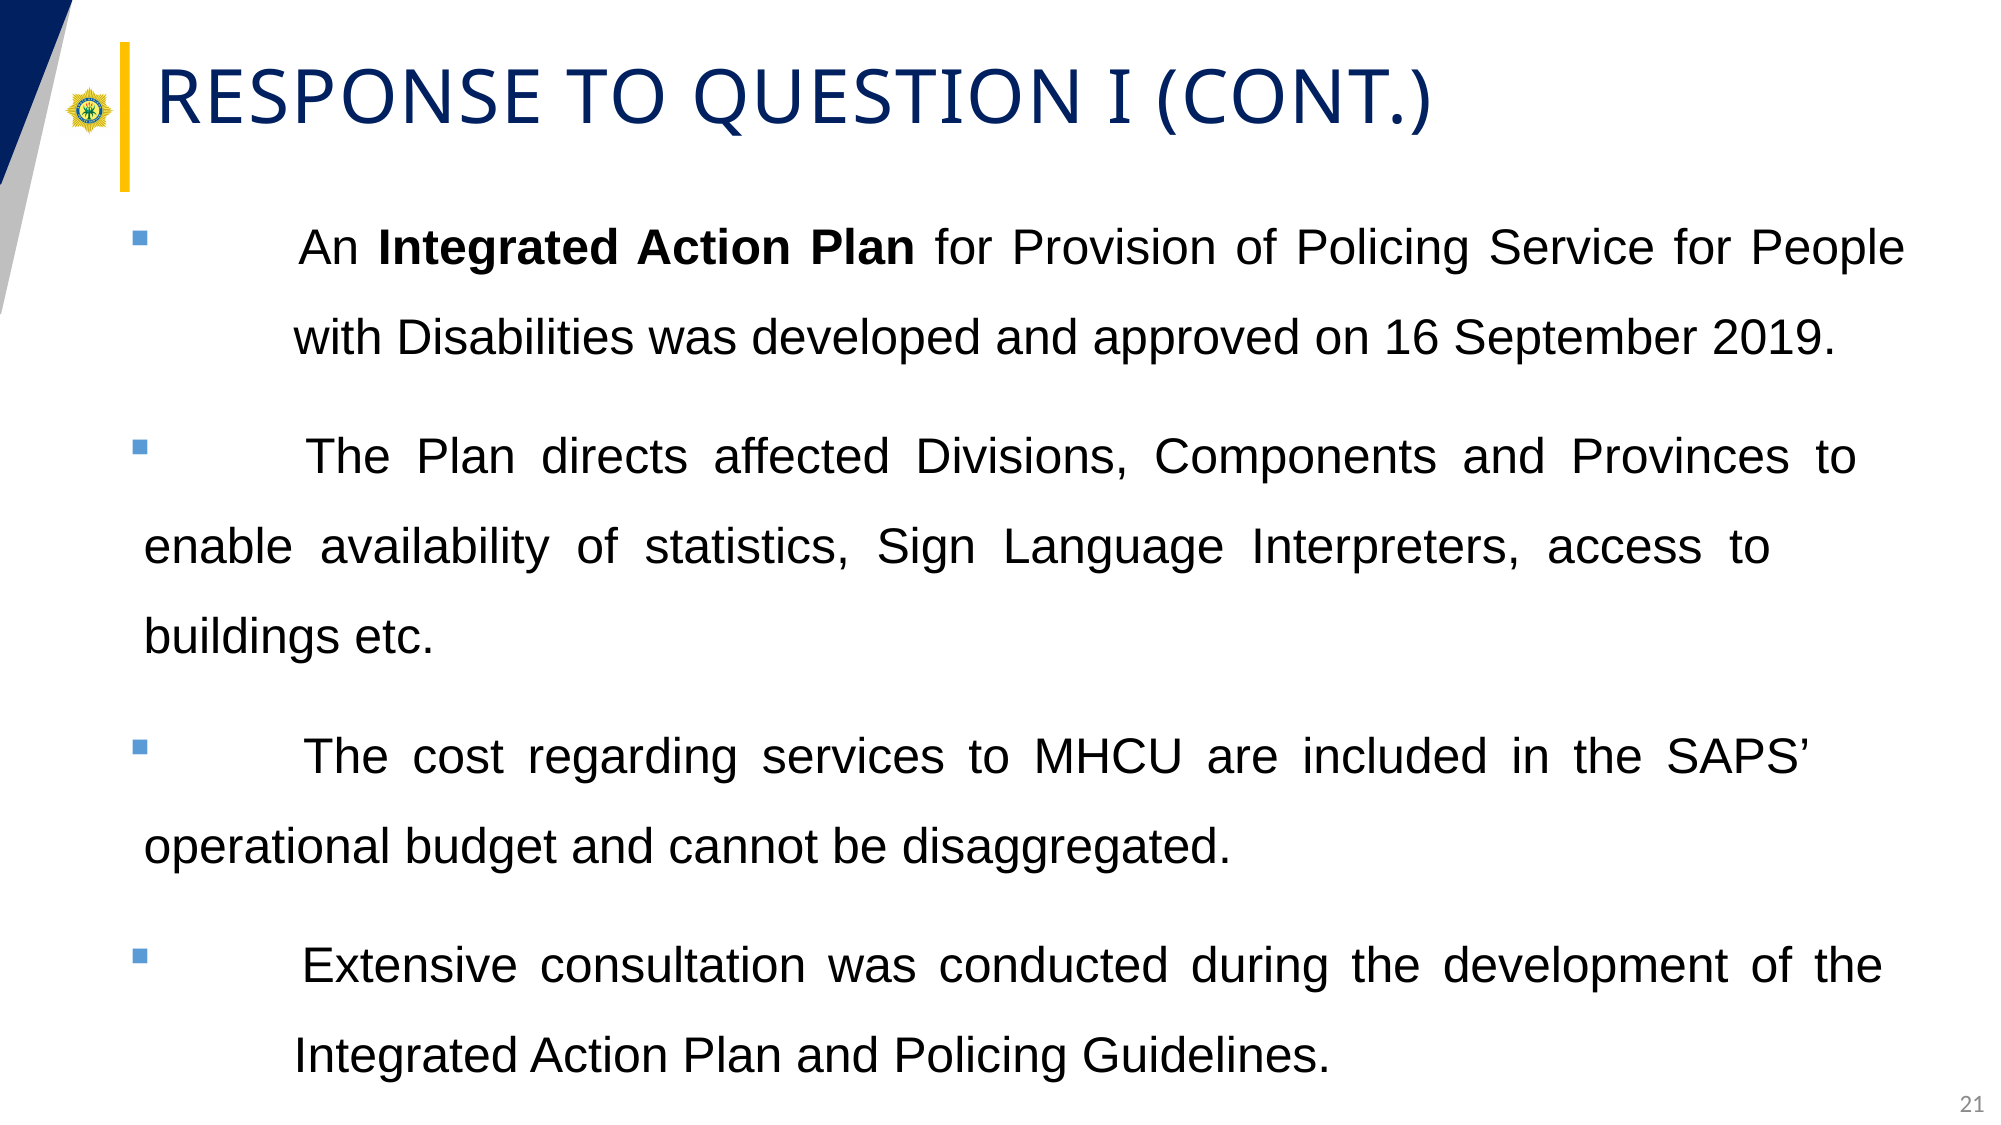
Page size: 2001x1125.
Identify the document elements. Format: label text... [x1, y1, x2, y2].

slide_number 21 [1840, 1080, 2000, 1125]
picture [58, 81, 119, 136]
title ResponSE to question I (cont.) [140, 42, 1958, 163]
list An Integrated Action Plan for Provision of Policing Service for People with Disabilities was developed and approved on 16 September 2019. The Plan directs affected Divisions, Components and Provinces to enable availability of statistics, Sign Language Interpreters, access to buildings etc. The cost regarding services to MHCU are included in the SAPS’ operational budget and cannot be disaggregated. Extensive consultation was conducted during the development of the Integrated Action Plan and Policing Guidelines. [121, 177, 1914, 1093]
